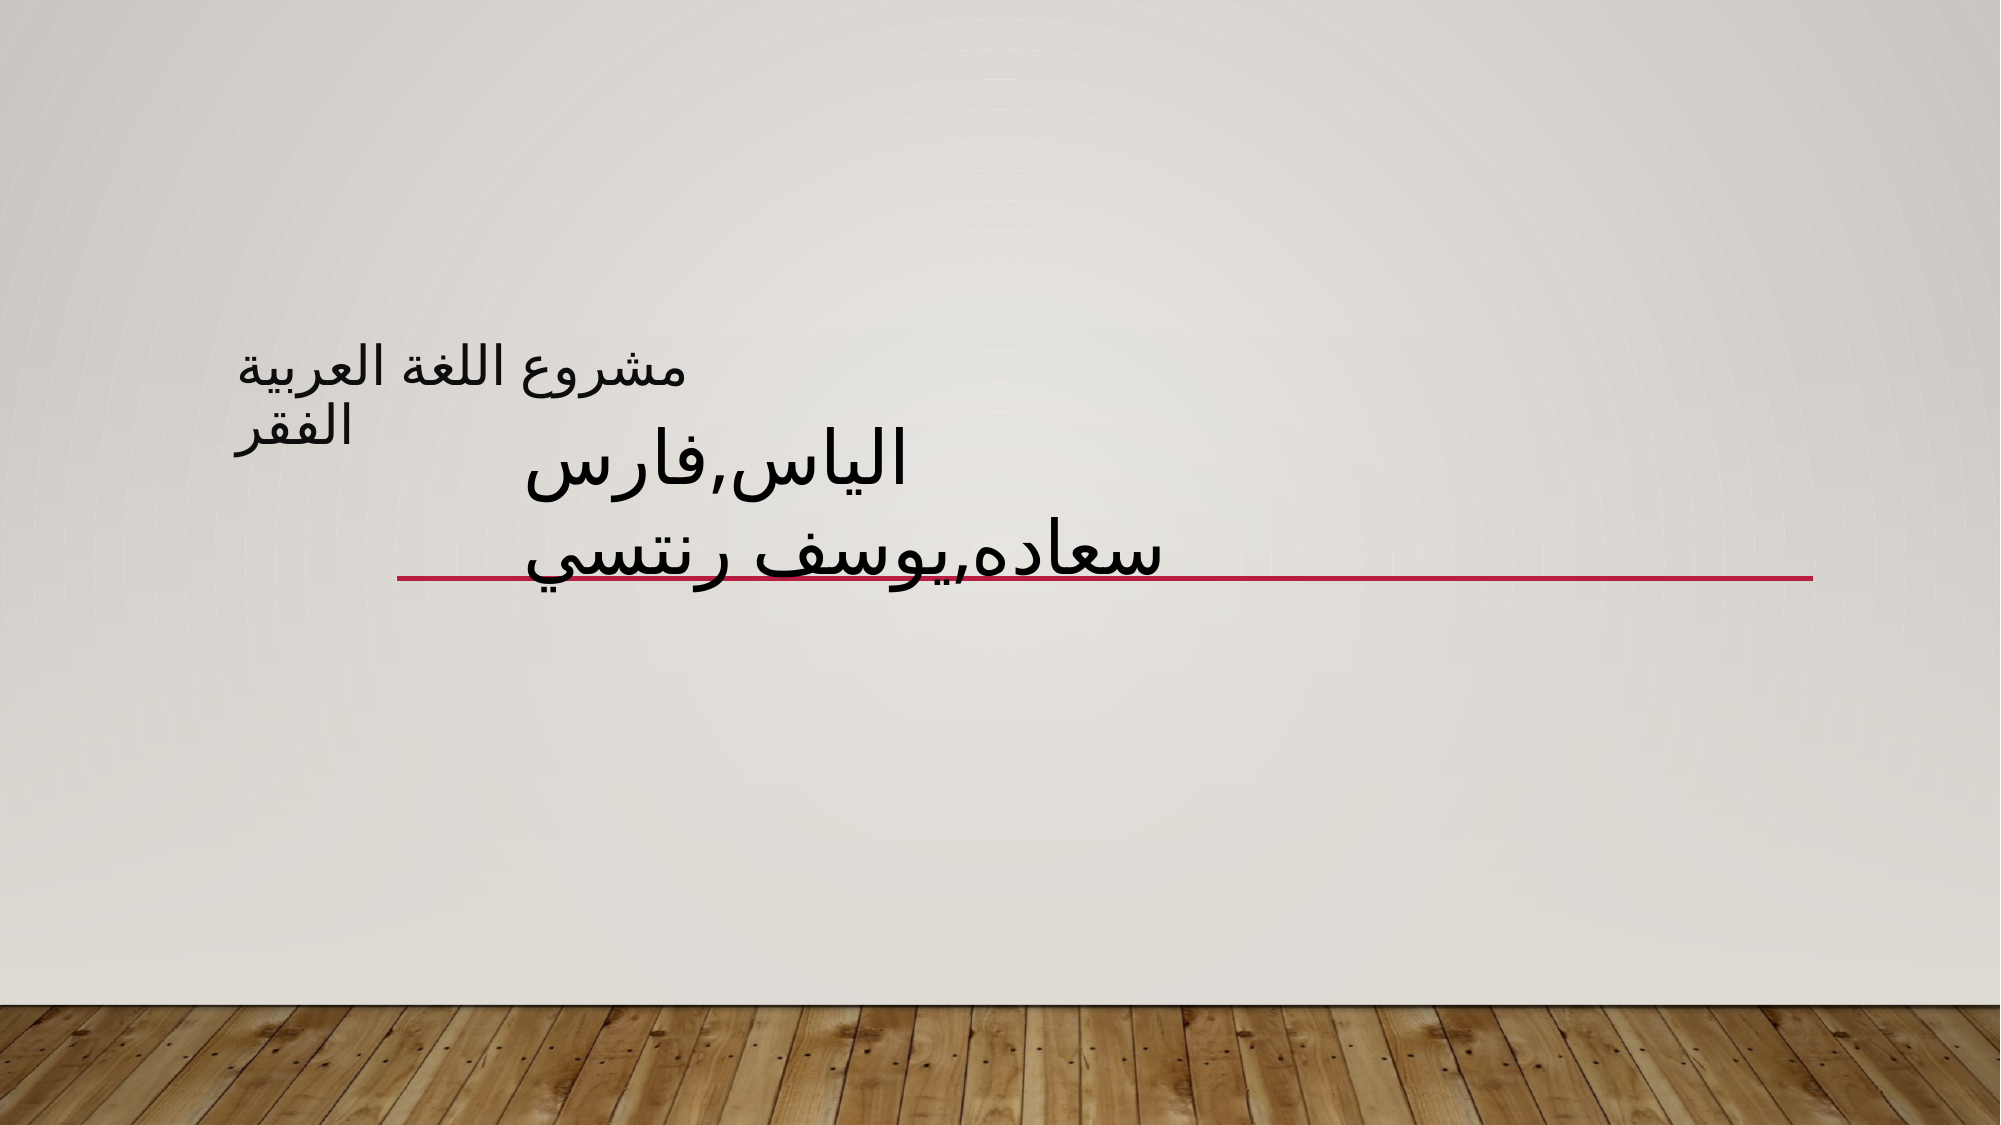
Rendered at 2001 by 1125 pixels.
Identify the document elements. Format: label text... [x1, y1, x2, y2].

picture [0, 1005, 2000, 1125]
text_box الياس,فارس سعاده,يوسف رنتسي [508, 402, 1358, 597]
title مشروع اللغة العربية الفقر [221, 328, 1718, 457]
